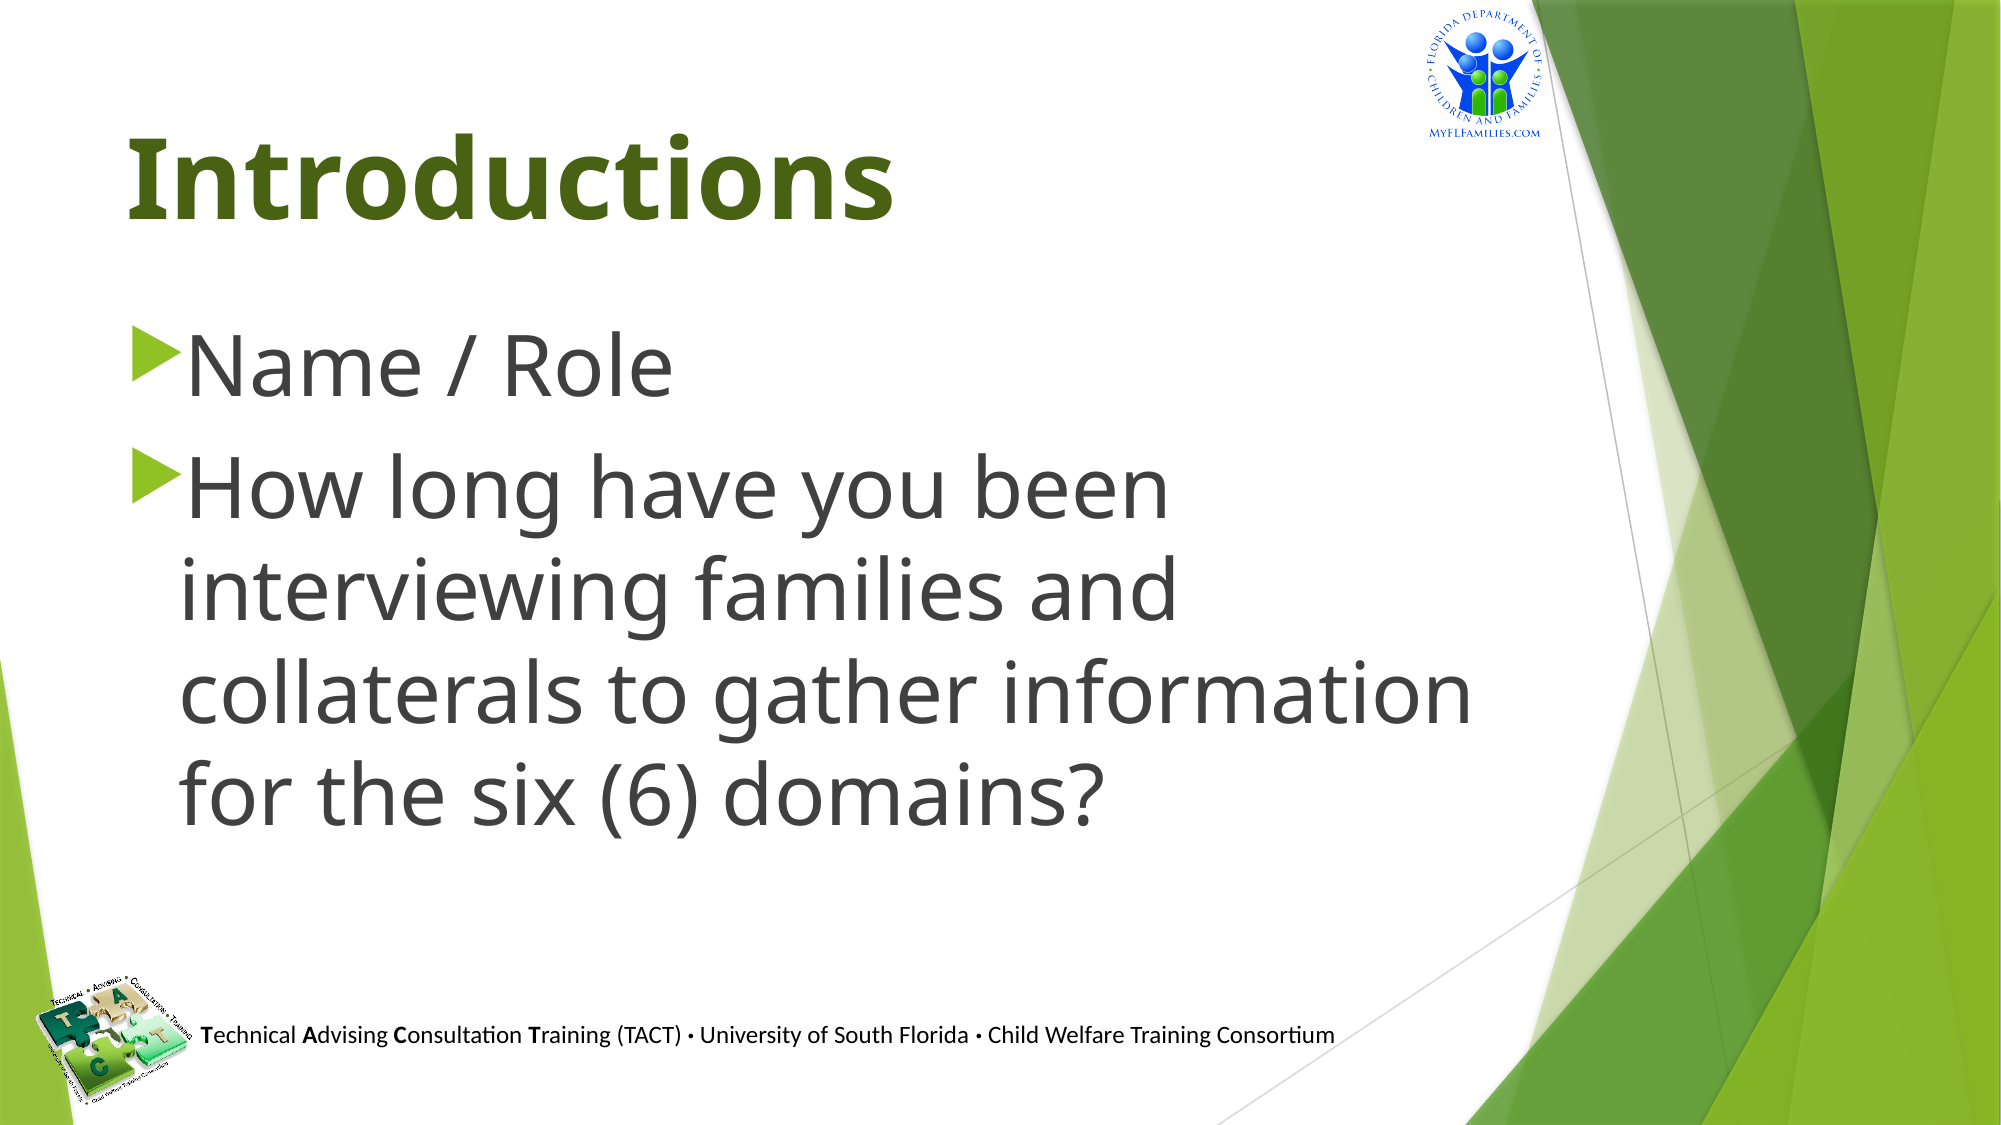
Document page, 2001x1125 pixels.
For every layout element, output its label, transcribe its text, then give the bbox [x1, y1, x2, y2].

text_box Technical Advising Consultation Training (TACT) · University of South Florida · Child Welfare Training Consortium [204, 1010, 1836, 1056]
picture [1427, 9, 1543, 138]
title Introductions [111, 99, 1522, 303]
list Name / Role How long have you been interviewing families and collaterals to gather information for the six (6) domains? [111, 303, 1522, 941]
picture [31, 968, 200, 1109]
